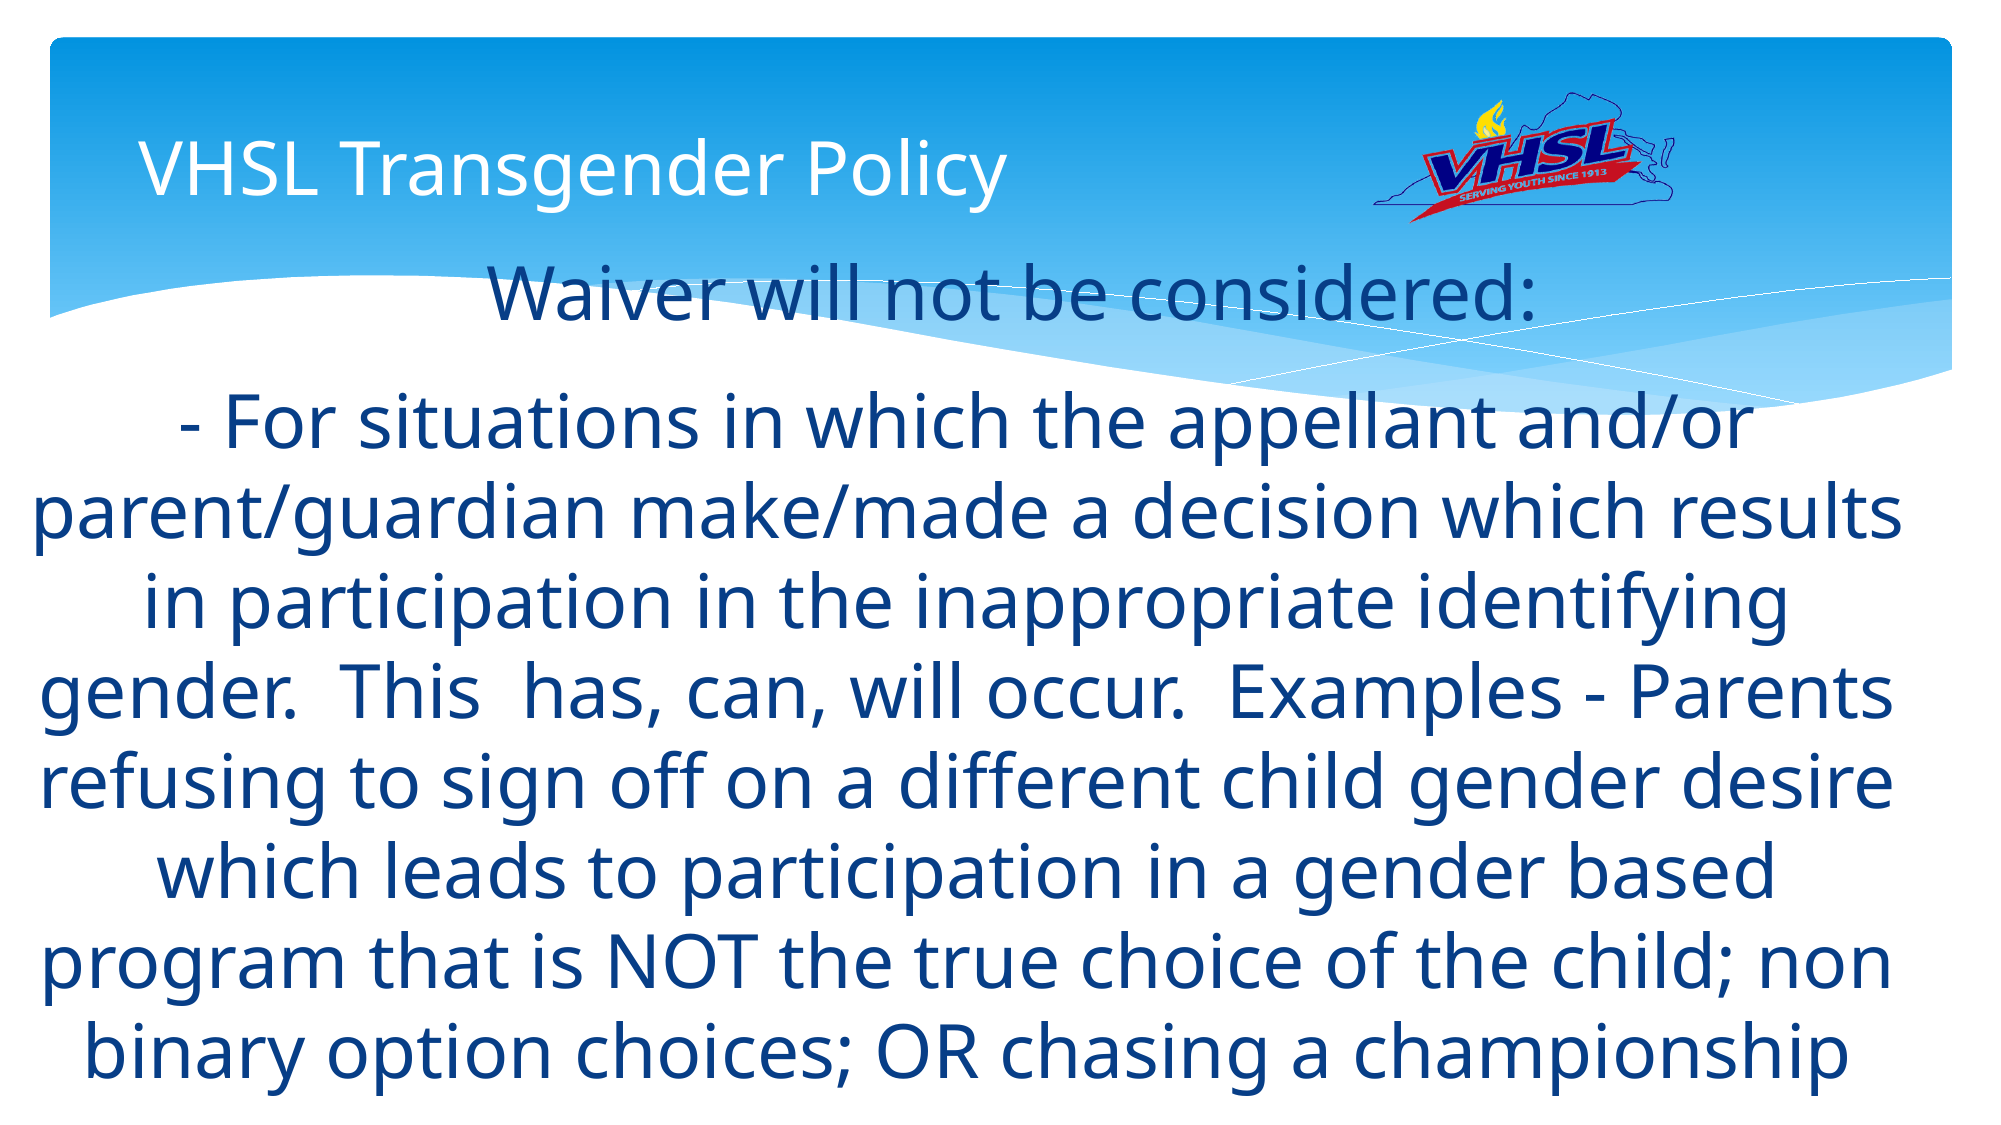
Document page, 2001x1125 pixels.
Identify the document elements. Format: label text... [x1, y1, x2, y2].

title VHSL Transgender Policy [99, 55, 1900, 261]
list Waiver will not be considered: [300, 261, 1725, 365]
text_box - For situations in which the appellant and/or parent/guardian make/made a decision which results in participation in the inappropriate identifying gender. This has, can, will occur. Examples - Parents refusing to sign off on a different child gender desire which leads to participation in a gender based program that is NOT the true choice of the child; non binary option choices; OR chasing a championship [0, 365, 1936, 1101]
picture [1371, 92, 1676, 225]
